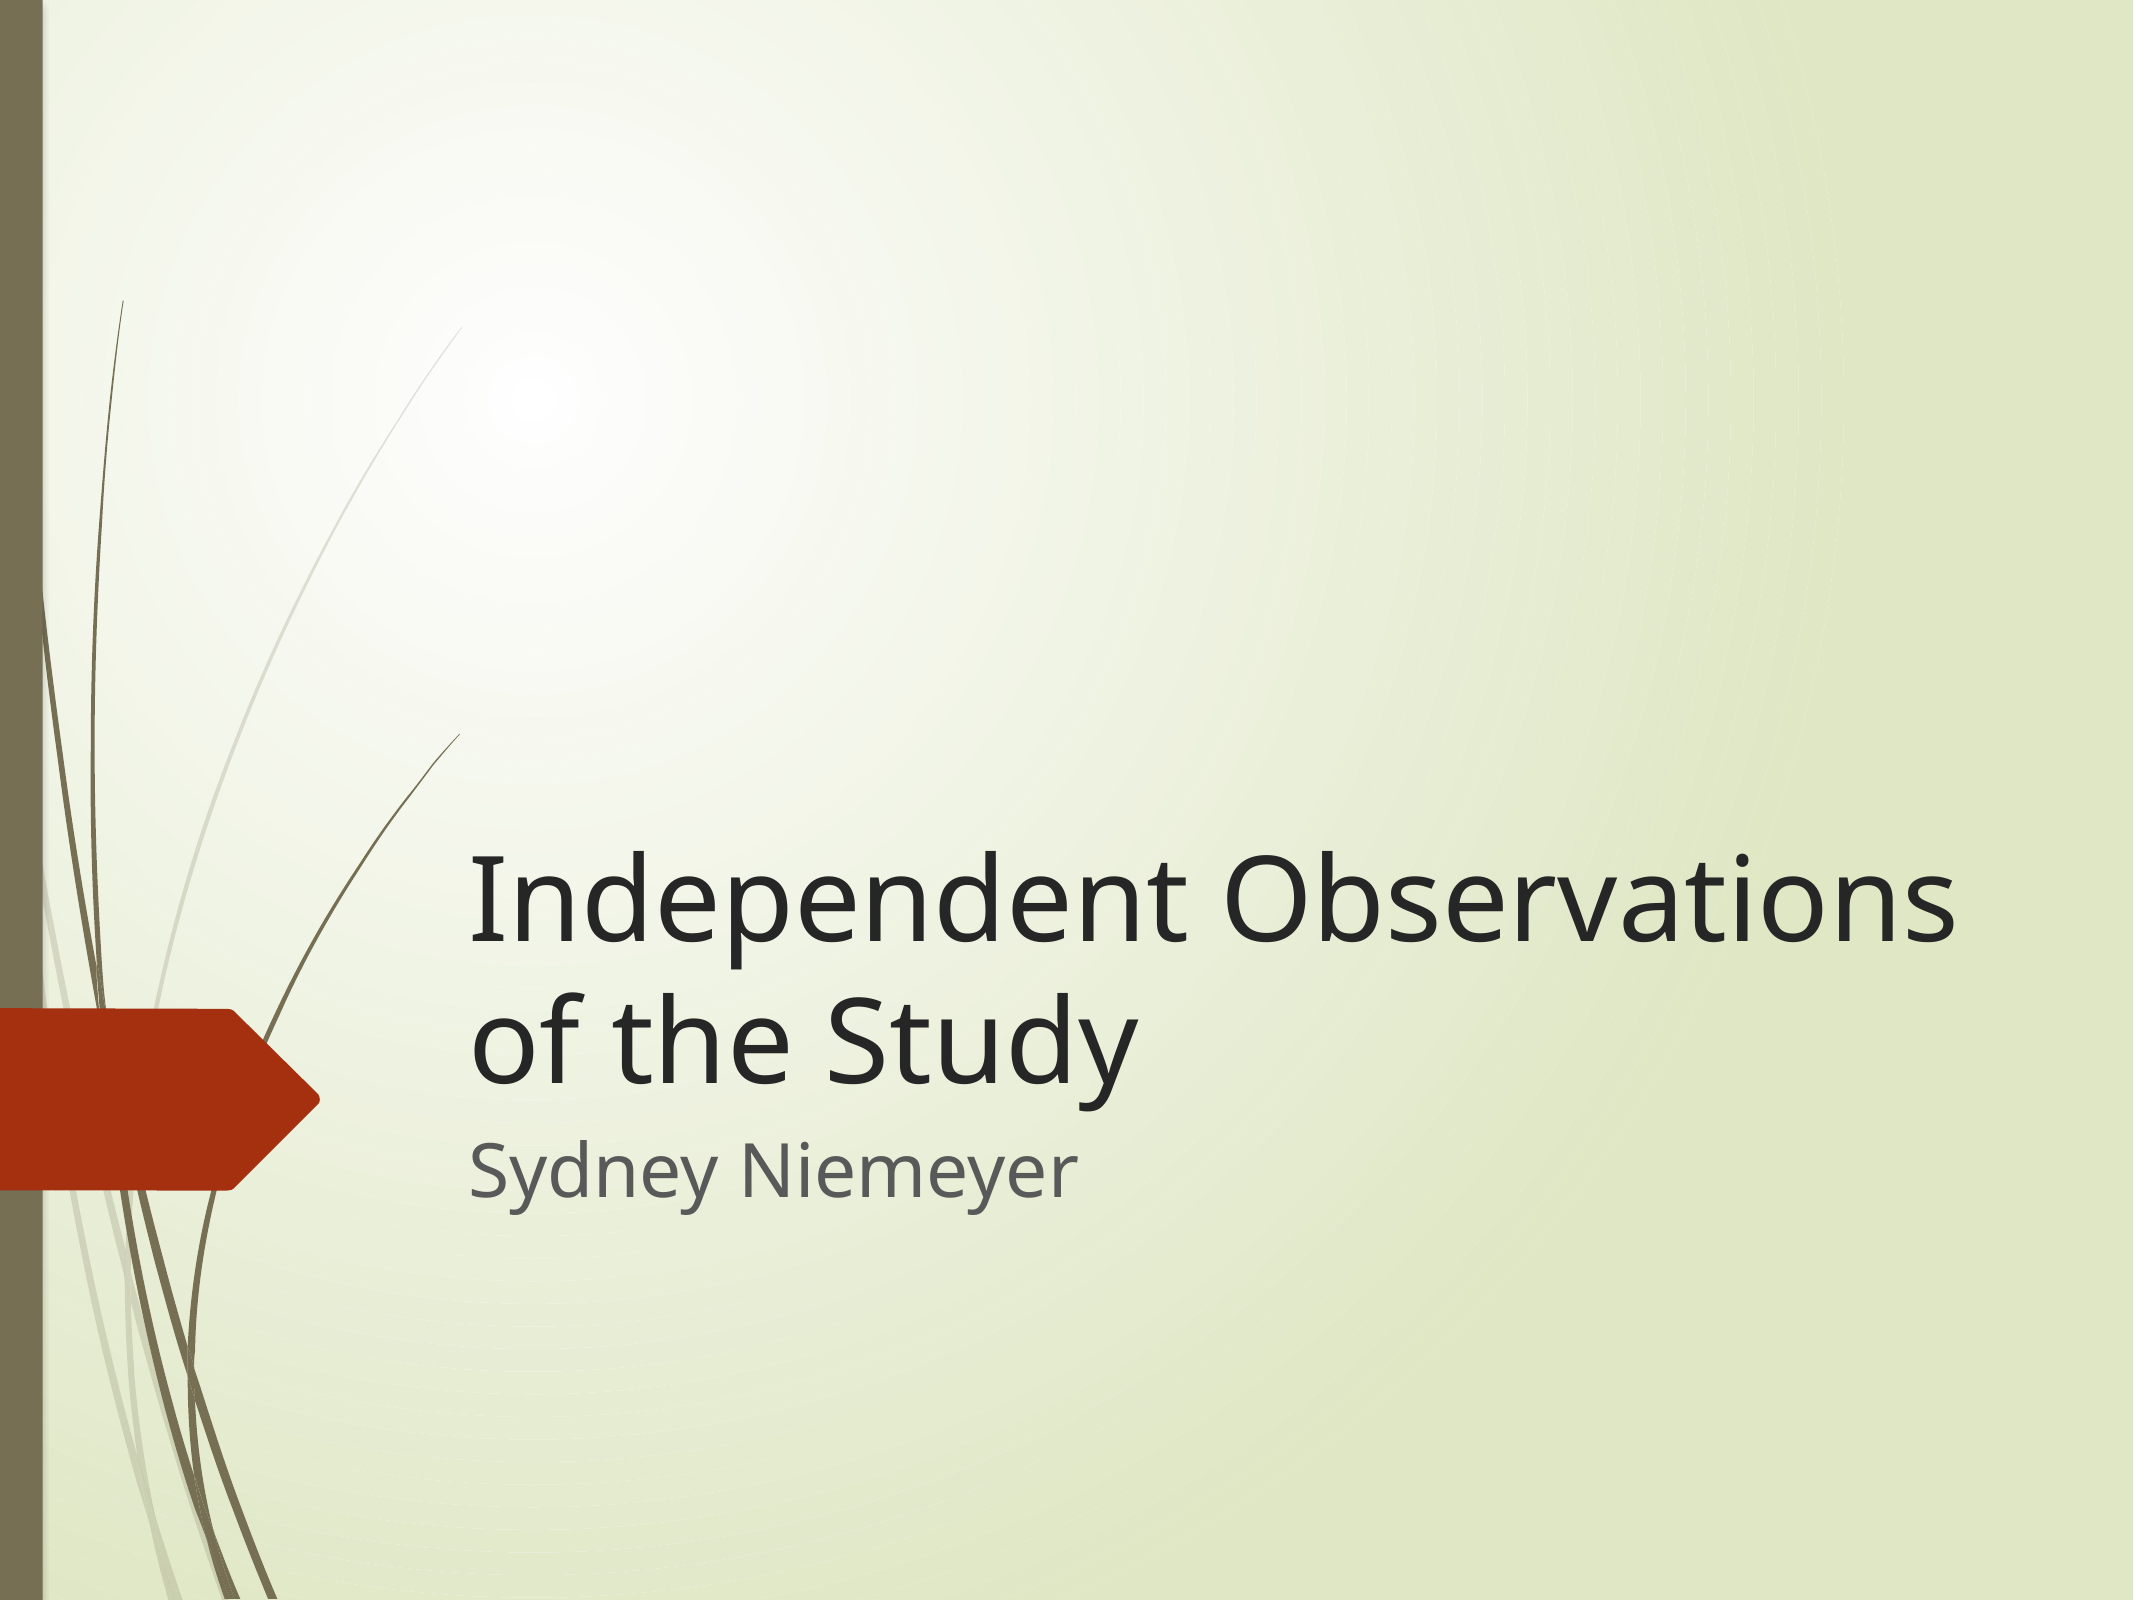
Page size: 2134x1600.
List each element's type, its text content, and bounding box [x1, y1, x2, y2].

subtitle Sydney Niemeyer [453, 1114, 1994, 1378]
title Independent Observations of the Study [453, 586, 1994, 1114]
